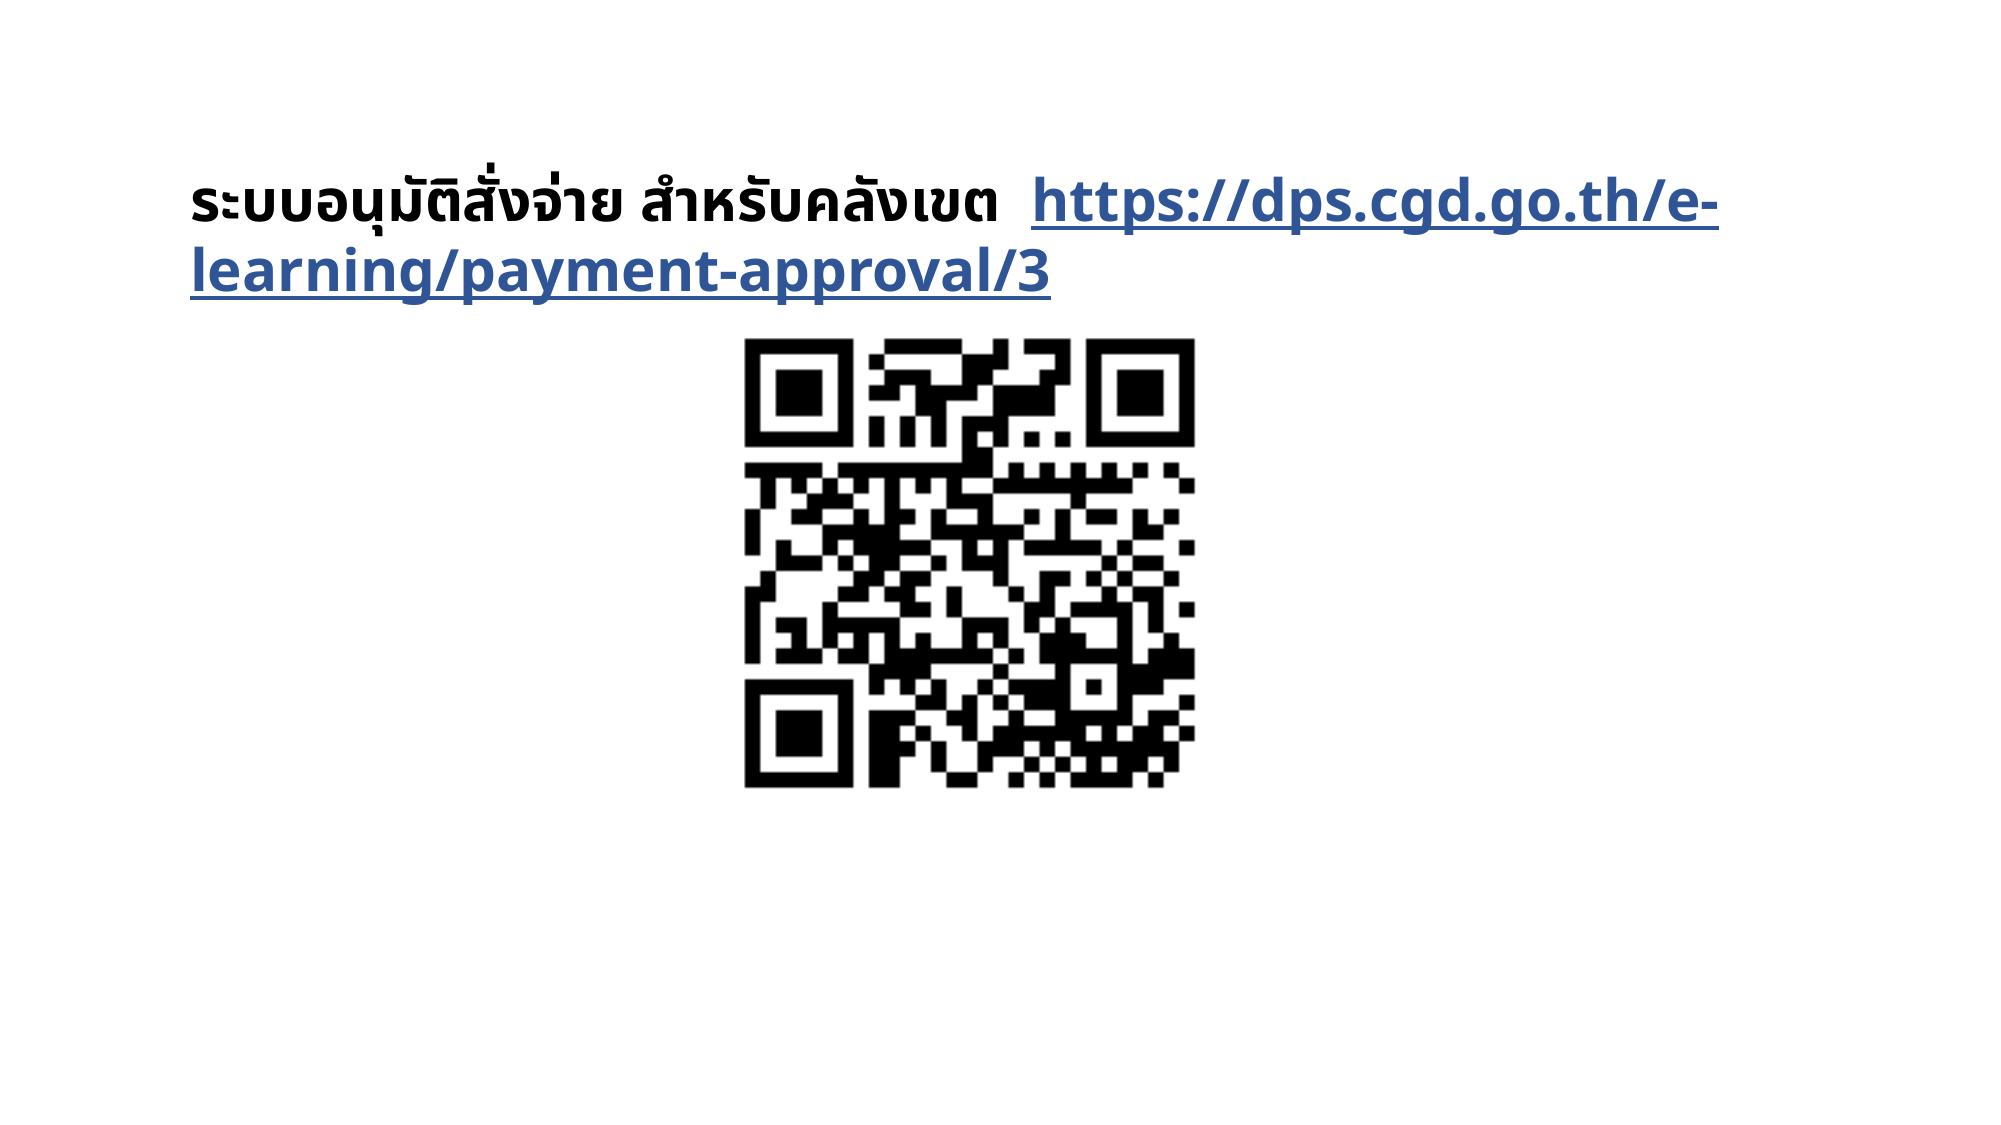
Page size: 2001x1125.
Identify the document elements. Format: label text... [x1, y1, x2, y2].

text_box ระบบอนุมัติสั่งจ่าย สำหรับคลังเขต https://dps.cgd.go.th/e-learning/payment-approval/3 [175, 155, 1766, 311]
picture [712, 305, 1229, 822]
